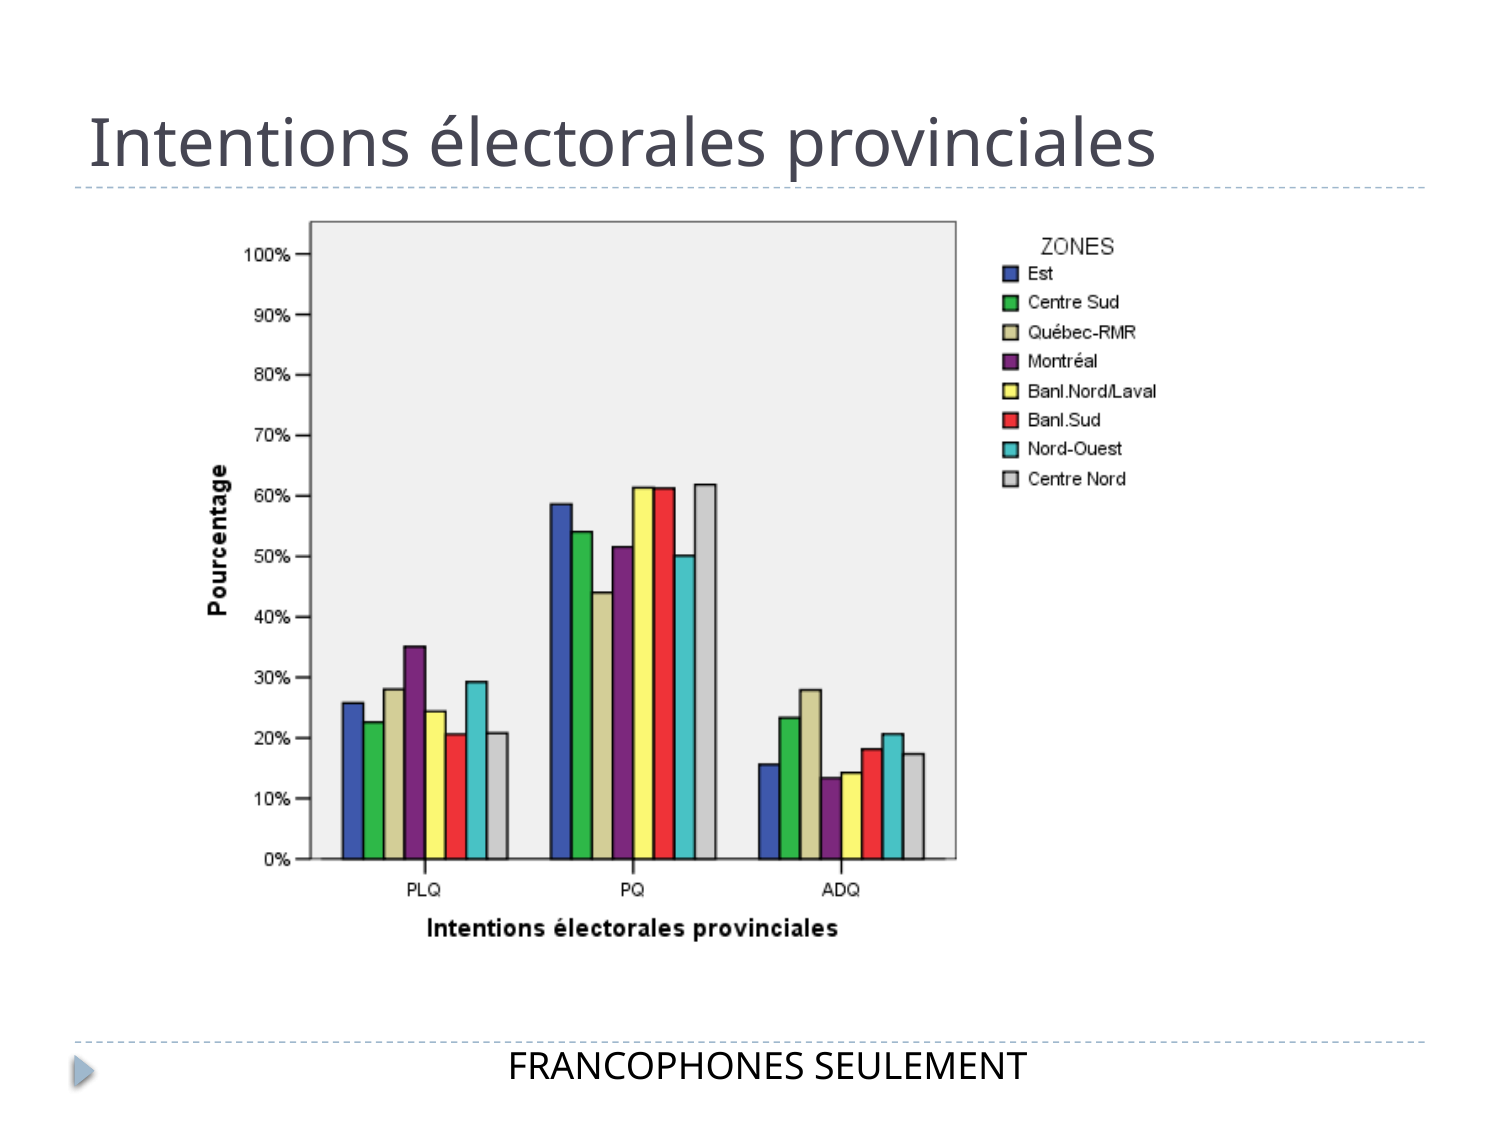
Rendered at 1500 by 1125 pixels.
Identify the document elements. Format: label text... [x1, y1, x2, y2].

title Intentions électorales provinciales [75, 37, 1425, 188]
picture [170, 195, 1223, 1038]
text_box FRANCOPHONES SEULEMENT [478, 1050, 1058, 1095]
